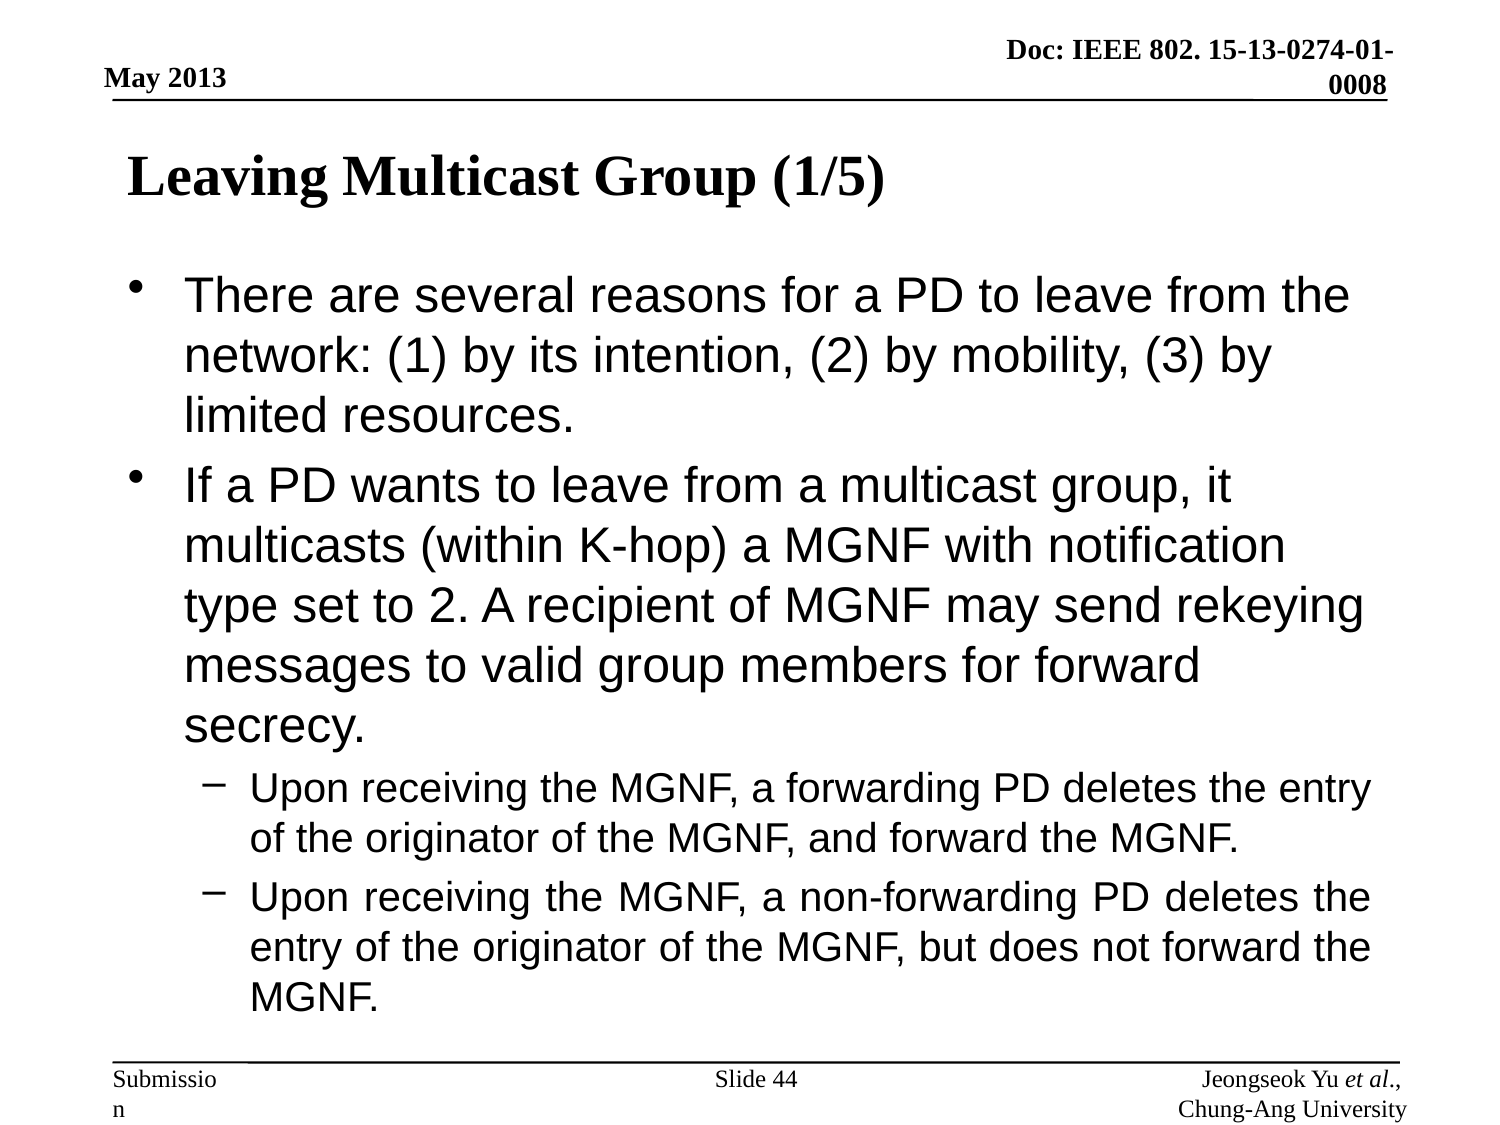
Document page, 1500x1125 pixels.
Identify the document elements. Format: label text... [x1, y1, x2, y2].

slide_number Slide 44 [712, 1061, 800, 1093]
list There are several reasons for a PD to leave from the network: (1) by its intention, (2) by mobility, (3) by limited resources. If a PD wants to leave from a multicast group, it multicasts (within K-hop) a MGNF with notification type set to 2. A recipient of MGNF may send rekeying messages to valid group members for forward secrecy. Upon receiving the MGNF, a forwarding PD deletes the entry of the originator of the MGNF, and forward the MGNF. Upon receiving the MGNF, a non-forwarding PD deletes the entry of the originator of the MGNF, but does not forward the MGNF. [112, 255, 1388, 1000]
title Leaving Multicast Group (1/5) [112, 112, 1388, 232]
